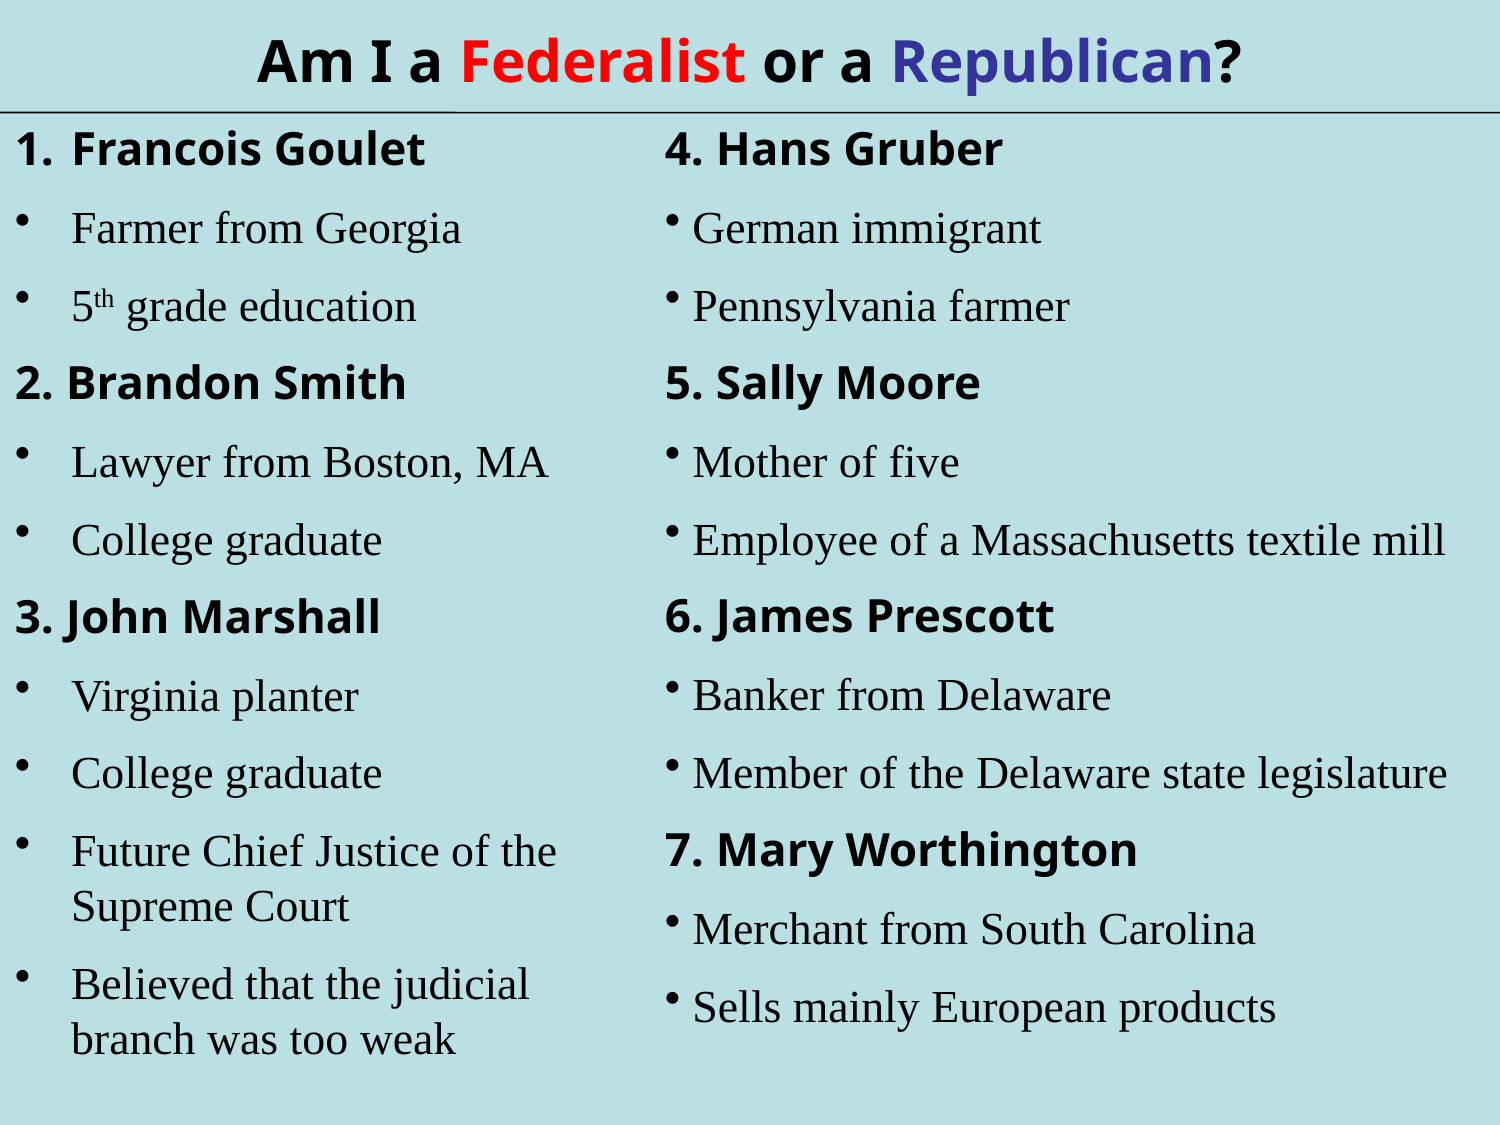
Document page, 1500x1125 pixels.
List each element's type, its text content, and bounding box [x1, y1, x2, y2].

text_box Francois Goulet Farmer from Georgia 5th grade education 2. Brandon Smith Lawyer from Boston, MA College graduate 3. John Marshall Virginia planter College graduate Future Chief Justice of the Supreme Court Believed that the judicial branch was too weak [0, 118, 663, 1072]
text_box 4. Hans Gruber German immigrant Pennsylvania farmer 5. Sally Moore Mother of five Employee of a Massachusetts textile mill 6. James Prescott Banker from Delaware Member of the Delaware state legislature 7. Mary Worthington Merchant from South Carolina Sells mainly European products [650, 118, 1500, 1039]
text_box Am I a Federalist or a Republican? [0, 113, 1500, 118]
text_box Am I a Federalist or a Republican? [0, 0, 1500, 112]
